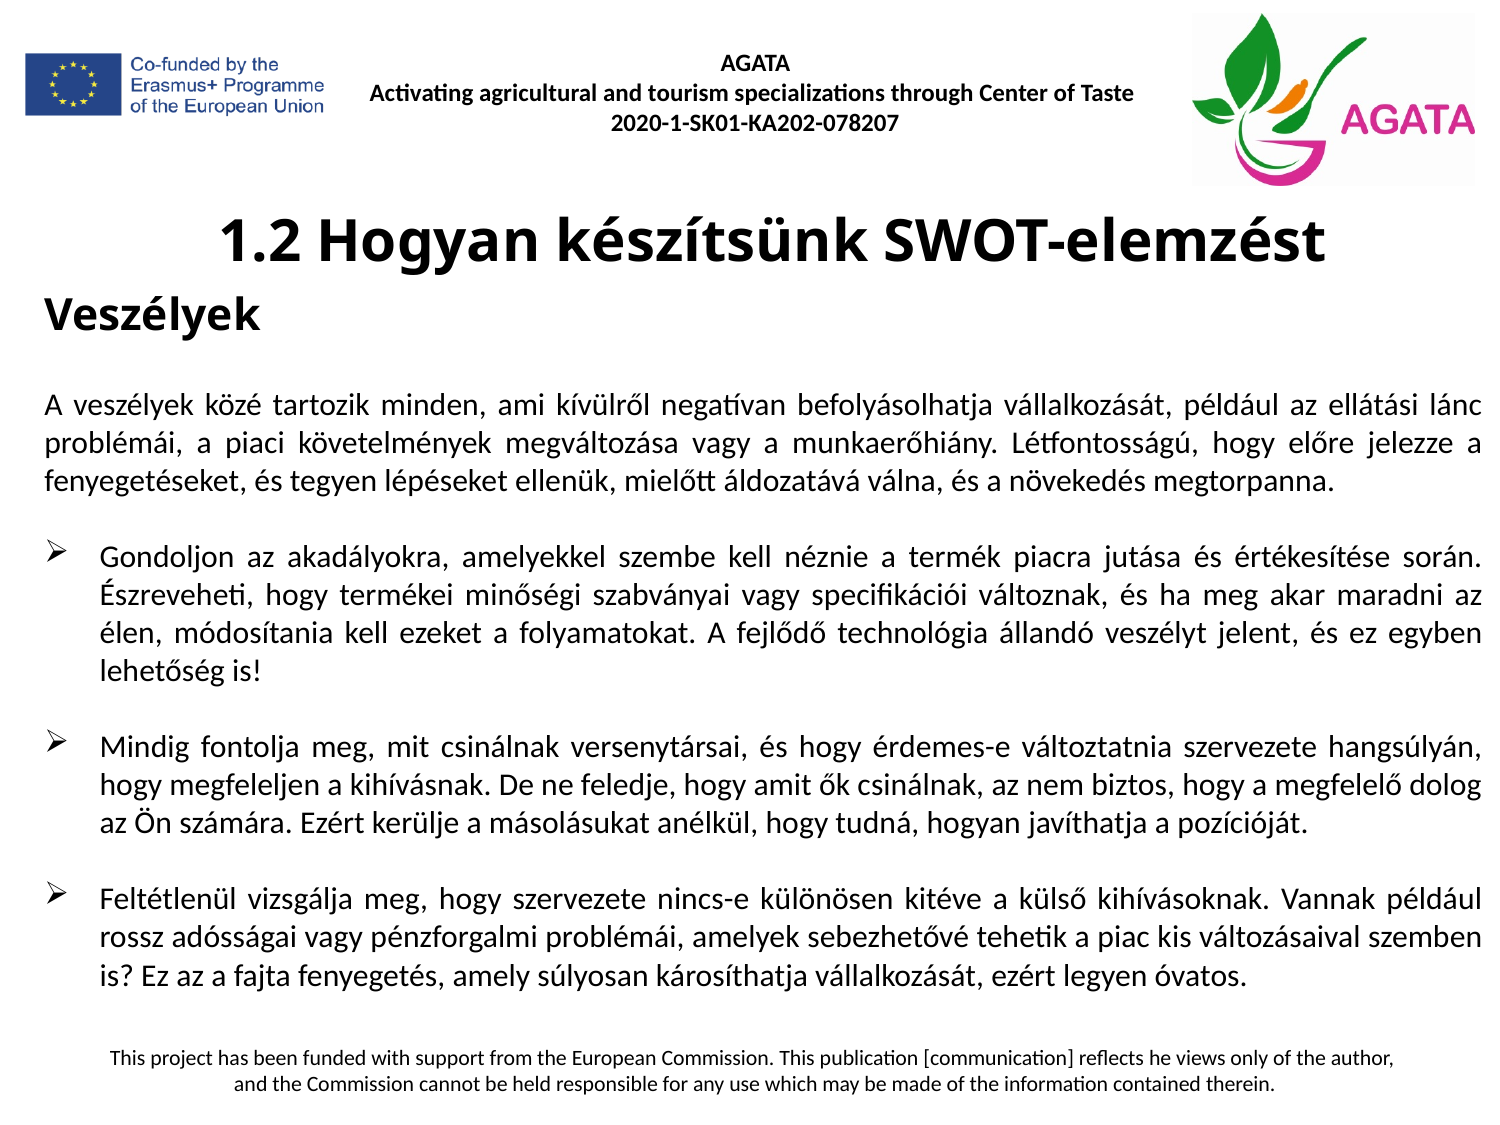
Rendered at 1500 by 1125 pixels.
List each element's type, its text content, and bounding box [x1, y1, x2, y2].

picture [1192, 13, 1475, 186]
picture [25, 53, 333, 120]
list Veszélyek A veszélyek közé tartozik minden, ami kívülről negatívan befolyásolhatja vállalkozását, például az ellátási lánc problémái, a piaci követelmények megváltozása vagy a munkaerőhiány. Létfontosságú, hogy előre jelezze a fenyegetéseket, és tegyen lépéseket ellenük, mielőtt áldozatává válna, és a növekedés megtorpanna. Gondoljon az akadályokra, amelyekkel szembe kell néznie a termék piacra jutása és értékesítése során. Észreveheti, hogy termékei minőségi szabványai vagy specifikációi változnak, és ha meg akar maradni az élen, módosítania kell ezeket a folyamatokat. A fejlődő technológia állandó veszélyt jelent, és ez egyben lehetőség is! Mindig fontolja meg, mit csinálnak versenytársai, és hogy érdemes-e változtatnia szervezete hangsúlyán, hogy megfeleljen a kihívásnak. De ne feledje, hogy amit ők csinálnak, az nem biztos, hogy a megfelelő dolog az Ön számára. Ezért kerülje a másolásukat anélkül, hogy tudná, hogyan javíthatja a pozícióját. Feltétlenül vizsgálja meg, hogy szervezete nincs-e különösen kitéve a külső kihívásoknak. Vannak például rossz adósságai vagy pénzforgalmi problémái, amelyek sebezhetővé tehetik a piac kis változásaival szemben is? Ez az a fajta fenyegetés, amely súlyosan károsíthatja vállalkozását, ezért legyen óvatos. [29, 278, 1500, 1012]
title 1.2 Hogyan készítsünk SWOT-elemzést [75, 219, 1471, 278]
